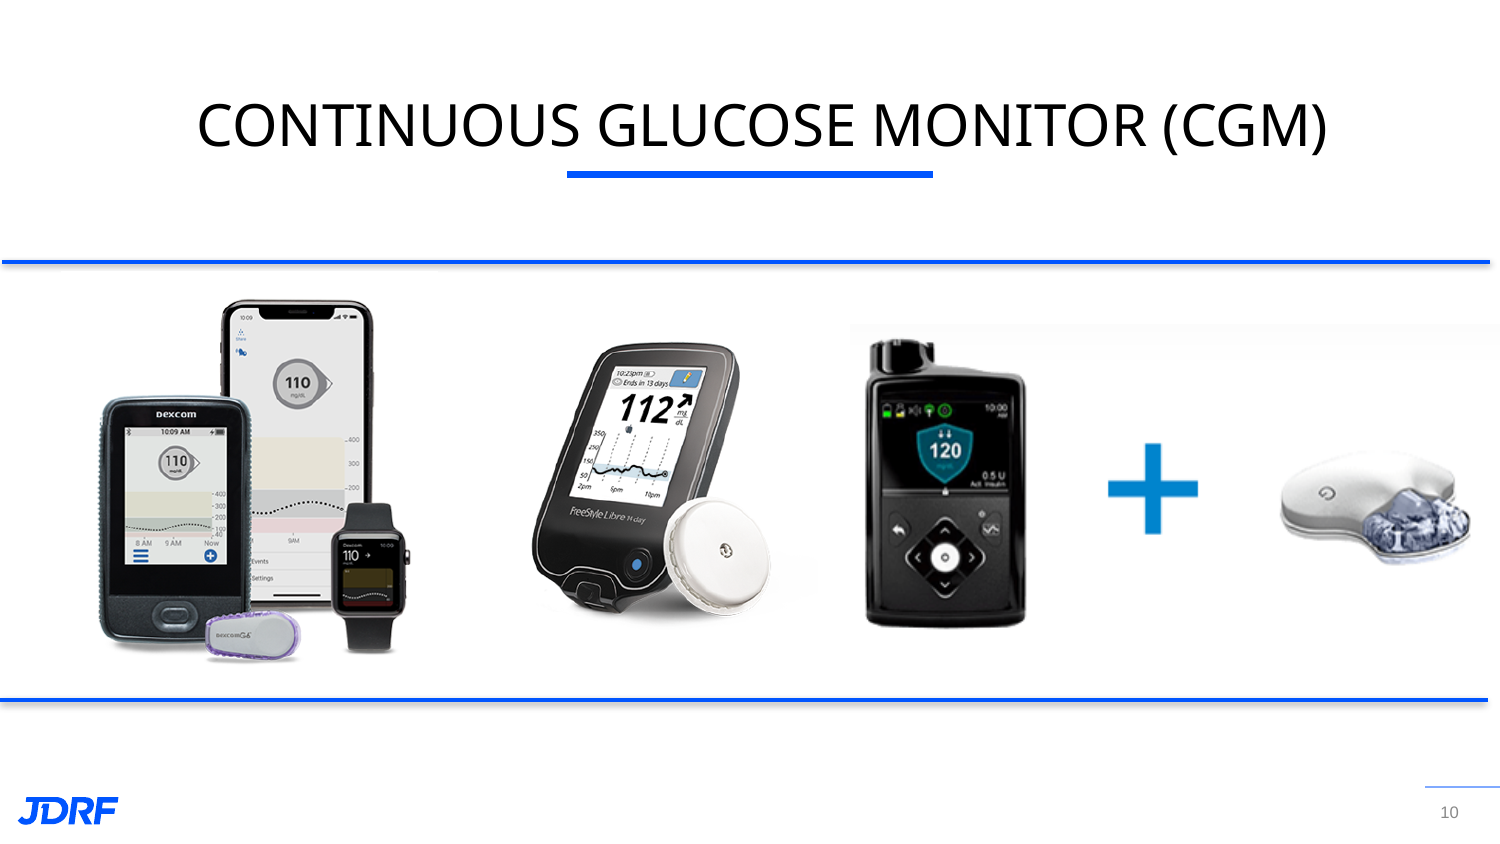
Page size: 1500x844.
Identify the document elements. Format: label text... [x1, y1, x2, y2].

picture [61, 271, 439, 693]
picture [499, 316, 819, 649]
picture [849, 324, 1500, 649]
slide_number 10 [1426, 789, 1491, 835]
title CONTINUOUS GLUCOSE MONITOR (CGM) [87, 24, 1438, 166]
